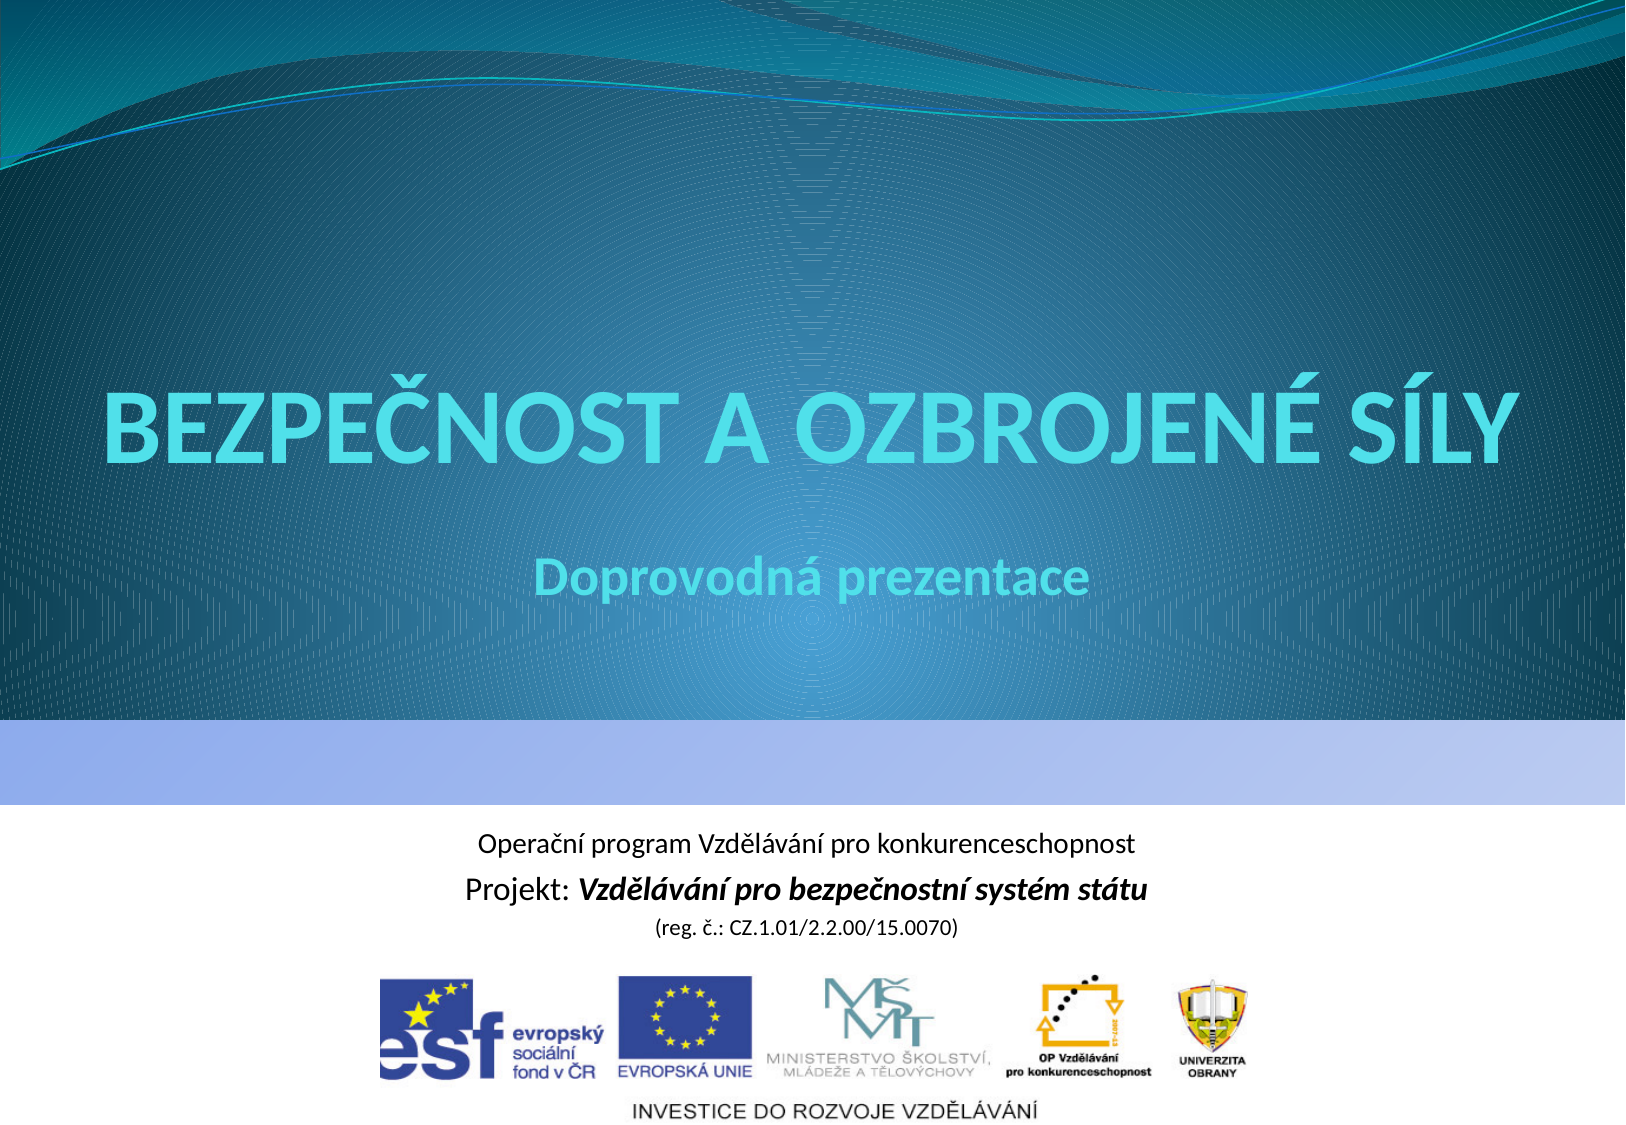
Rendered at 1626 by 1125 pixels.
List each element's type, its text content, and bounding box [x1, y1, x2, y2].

subtitle Operační program Vzdělávání pro konkurenceschopnost Projekt: Vzdělávání pro bezpečnostní systém státu (reg. č.: CZ.1.01/2.2.00/15.0070) [0, 808, 1625, 1125]
picture [380, 974, 1248, 1125]
text_box Doprovodná prezentace [0, 531, 1625, 614]
title BEZPEČNOST A OZBROJENÉ SÍLY [0, 297, 1625, 486]
text_box [0, 720, 1625, 805]
